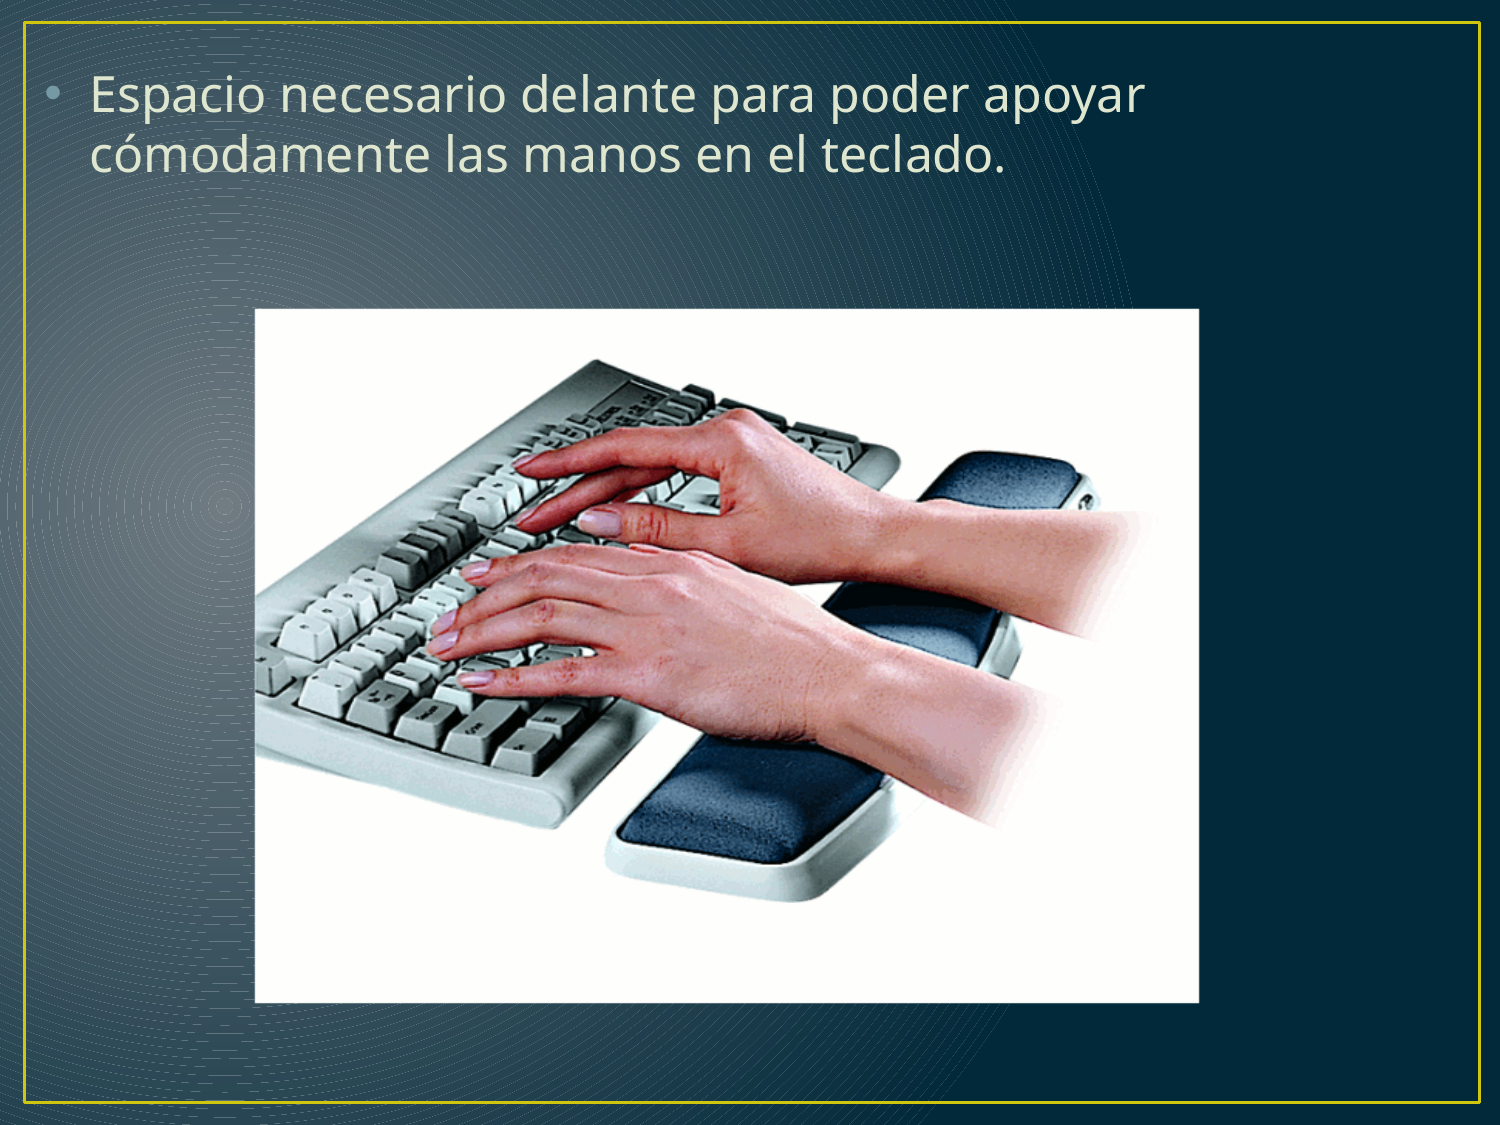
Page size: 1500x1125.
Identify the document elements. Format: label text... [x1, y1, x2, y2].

picture [147, 296, 1199, 1010]
list Espacio necesario delante para poder apoyar cómodamente las manos en el teclado. [29, 54, 1459, 256]
picture [958, 1015, 971, 1023]
